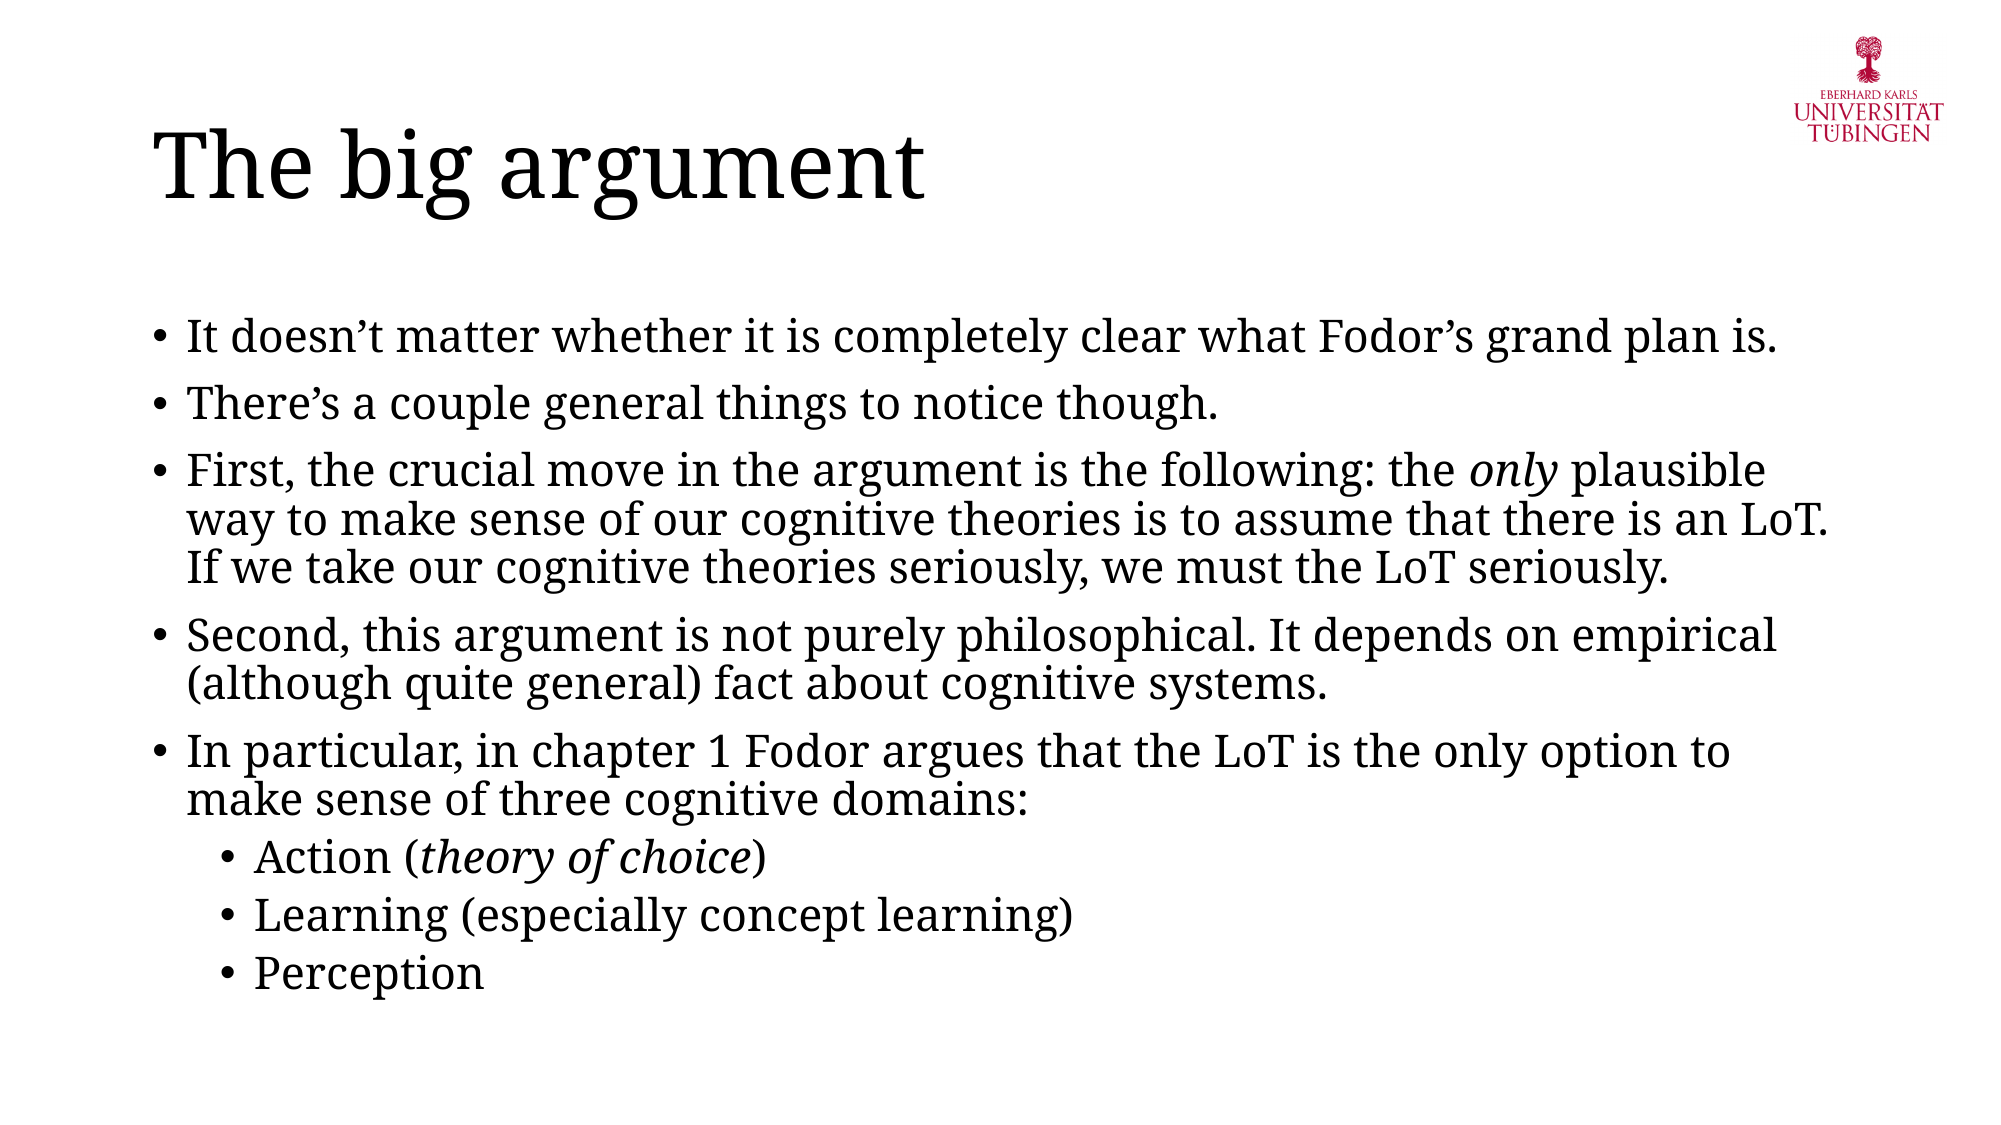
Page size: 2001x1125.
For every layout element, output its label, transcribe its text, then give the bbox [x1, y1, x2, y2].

list It doesn’t matter whether it is completely clear what Fodor’s grand plan is. There’s a couple general things to notice though. First, the crucial move in the argument is the following: the only plausible way to make sense of our cognitive theories is to assume that there is an LoT. If we take our cognitive theories seriously, we must the LoT seriously. Second, this argument is not purely philosophical. It depends on empirical (although quite general) fact about cognitive systems. In particular, in chapter 1 Fodor argues that the LoT is the only option to make sense of three cognitive domains: Action (theory of choice) Learning (especially concept learning) Perception [137, 299, 1863, 1014]
picture [1790, 33, 1947, 145]
title The big argument [137, 59, 1863, 278]
